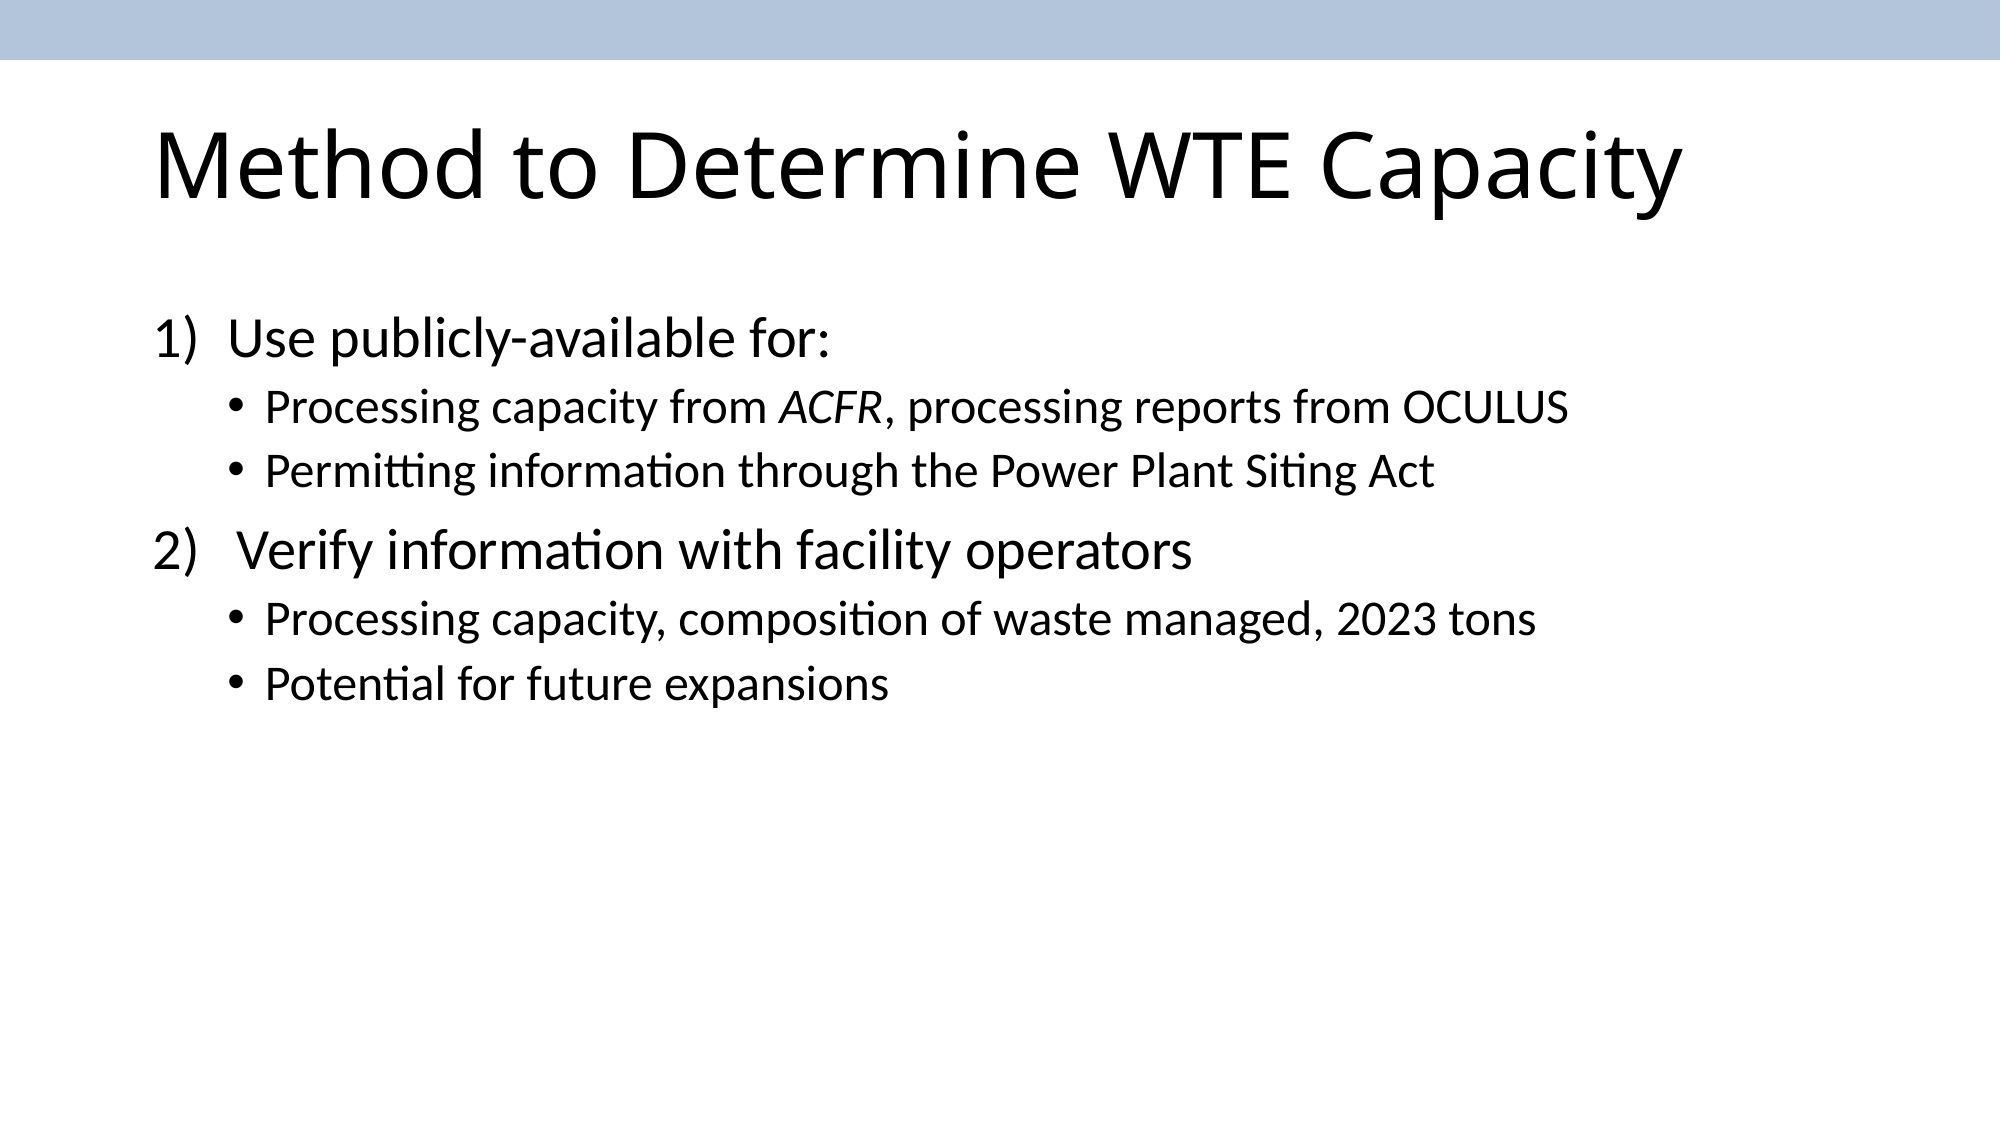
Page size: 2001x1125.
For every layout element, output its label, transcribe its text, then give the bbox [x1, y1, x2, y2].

title Method to Determine WTE Capacity [137, 59, 1863, 278]
list Use publicly-available for: Processing capacity from ACFR, processing reports from OCULUS Permitting information through the Power Plant Siting Act Verify information with facility operators Processing capacity, composition of waste managed, 2023 tons Potential for future expansions [137, 299, 1863, 1103]
